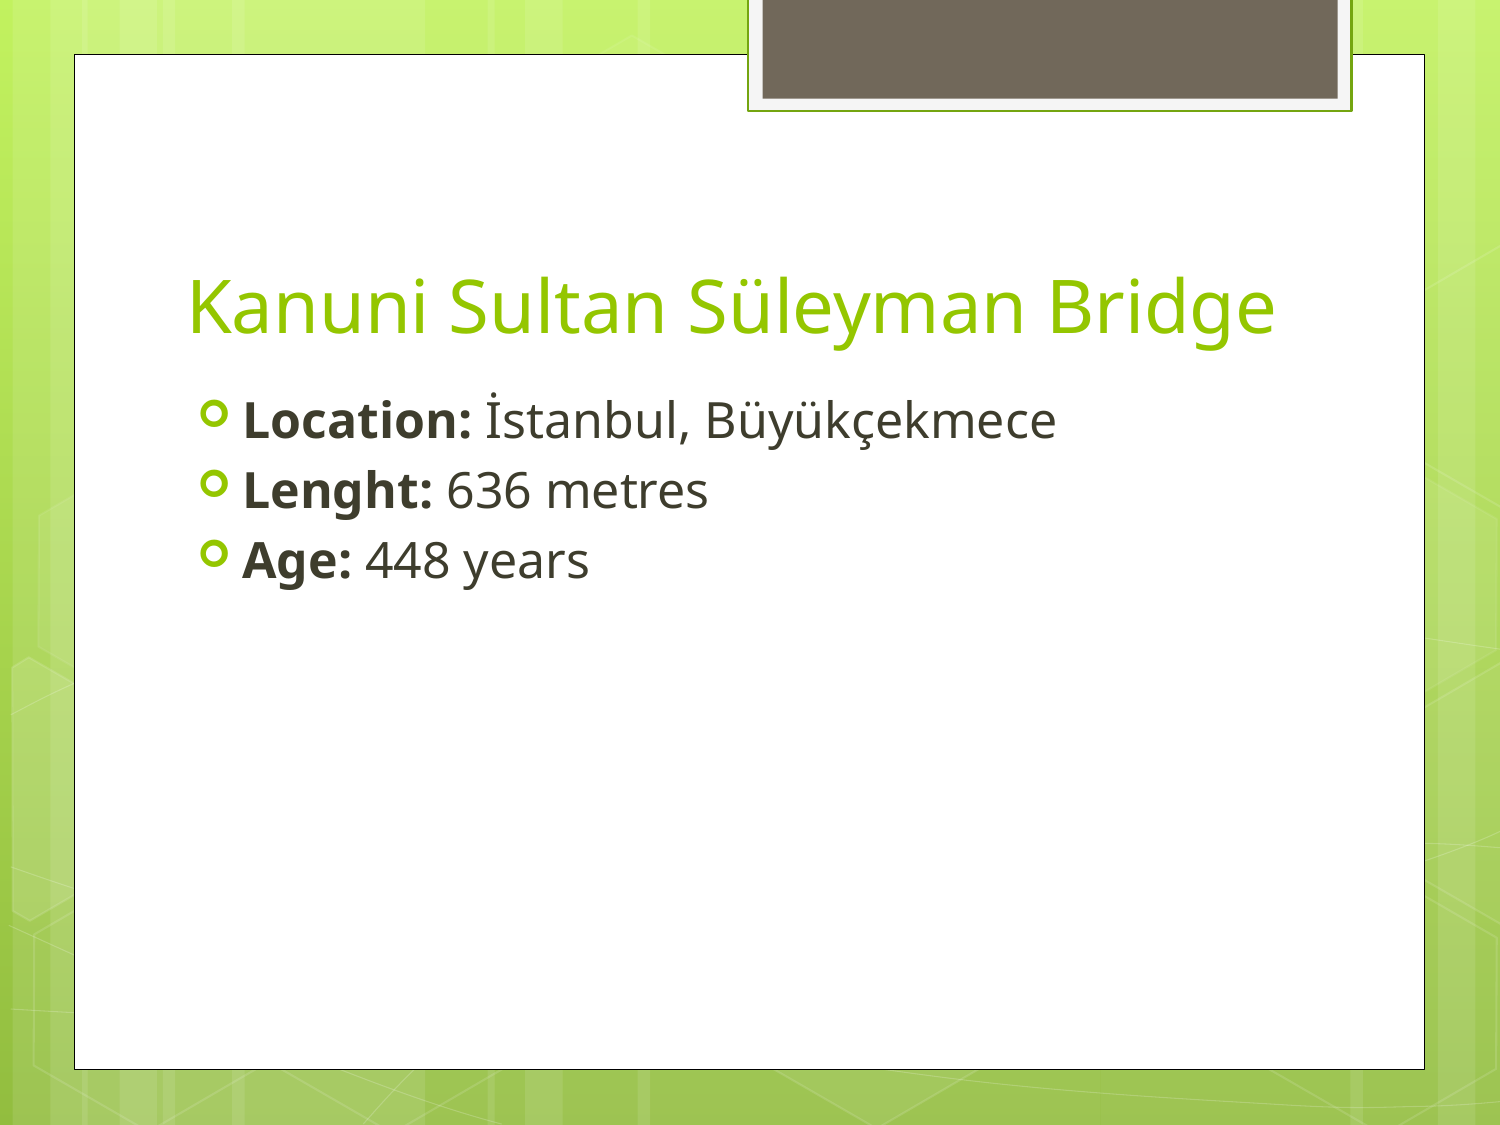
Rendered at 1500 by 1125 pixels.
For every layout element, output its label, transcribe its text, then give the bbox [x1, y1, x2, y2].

list Location: İstanbul, Büyükçekmece Lenght: 636 metres Age: 448 years [171, 381, 1283, 957]
title Kanuni Sultan Süleyman Bridge [171, 168, 1324, 357]
